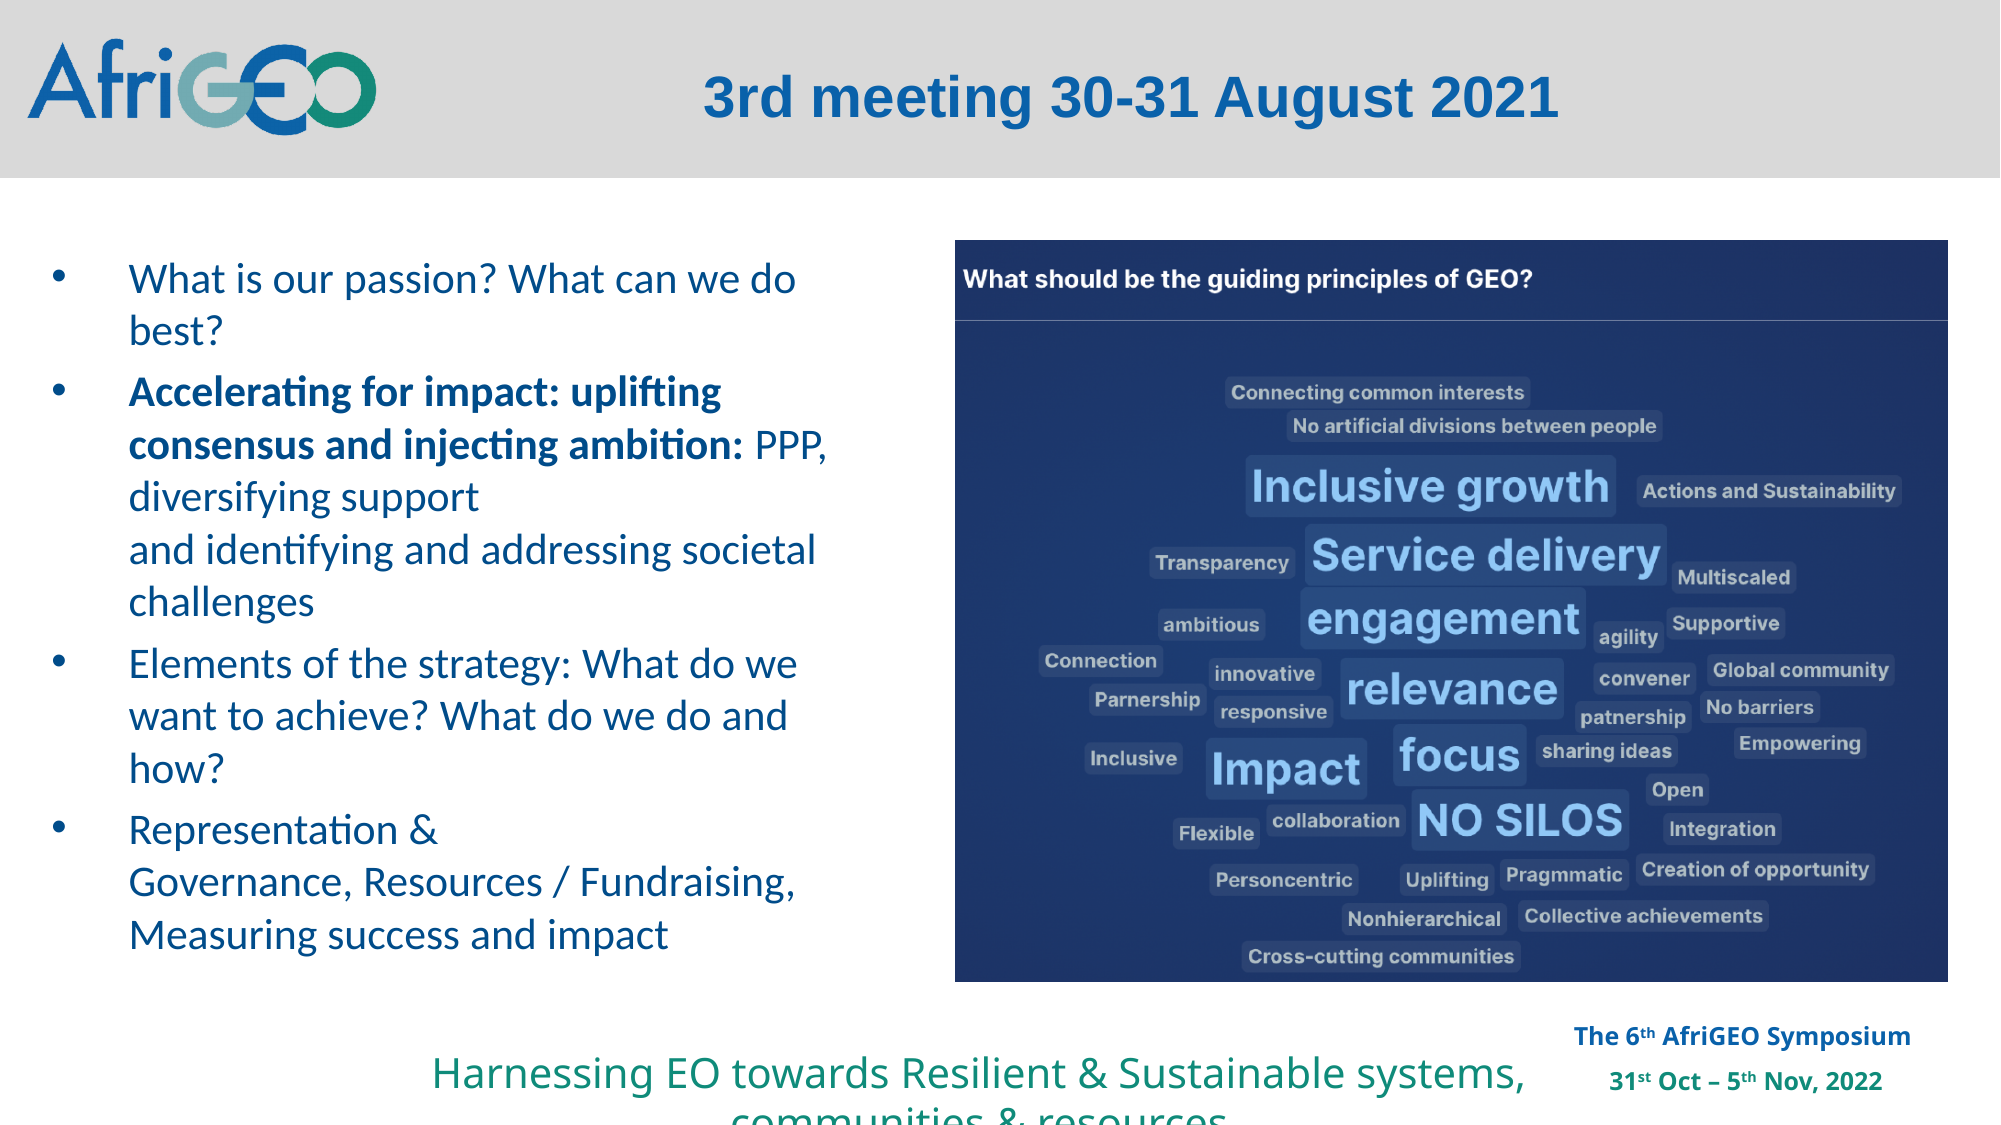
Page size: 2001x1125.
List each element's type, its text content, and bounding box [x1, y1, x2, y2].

text_box 3rd meeting 30-31 August 2021 [689, 51, 1771, 136]
picture [955, 240, 1948, 982]
text_box What is our passion? What can we do best? Accelerating for impact: uplifting consensus and injecting ambition: PPP, diversifying support and identifying and addressing societal challenges Elements of the strategy: What do we want to achieve? What do we do and how? Representation & Governance, Resources / Fundraising, Measuring success and impact [33, 240, 870, 982]
picture [14, 20, 392, 152]
